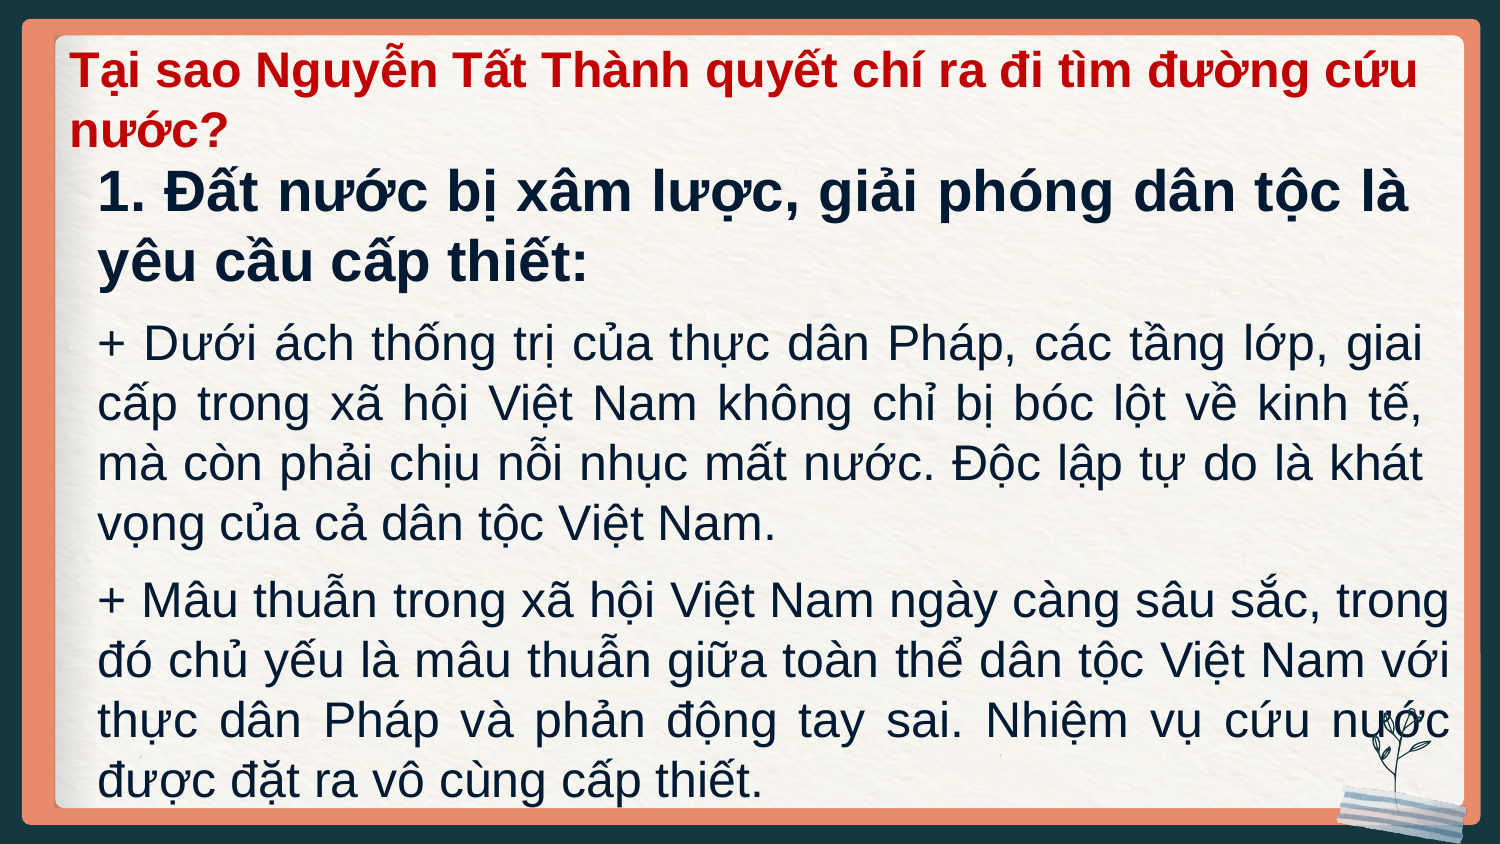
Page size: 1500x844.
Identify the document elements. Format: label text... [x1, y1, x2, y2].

text_box + Mâu thuẫn trong xã hội Việt Nam ngày càng sâu sắc, trong đó chủ yếu là mâu thuẫn giữa toàn thể dân tộc Việt Nam với thực dân Pháp và phản động tay sai. Nhiệm vụ cứu nước được đặt ra vô cùng cấp thiết. [82, 559, 1467, 815]
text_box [1336, 707, 1467, 844]
text_box 1. Đất nước bị xâm lược, giải phóng dân tộc là yêu cầu cấp thiết: [82, 165, 1427, 302]
text_box Tại sao Nguyễn Tất Thành quyết chí ra đi tìm đường cứu nước? [54, 29, 1468, 165]
text_box + Dưới ách thống trị của thực dân Pháp, các tầng lớp, giai cấp trong xã hội Việt Nam không chỉ bị bóc lột về kinh tế, mà còn phải chịu nỗi nhục mất nước. Độc lập tự do là khát vọng của cả dân tộc Việt Nam. [82, 302, 1440, 558]
picture [54, 165, 1465, 809]
